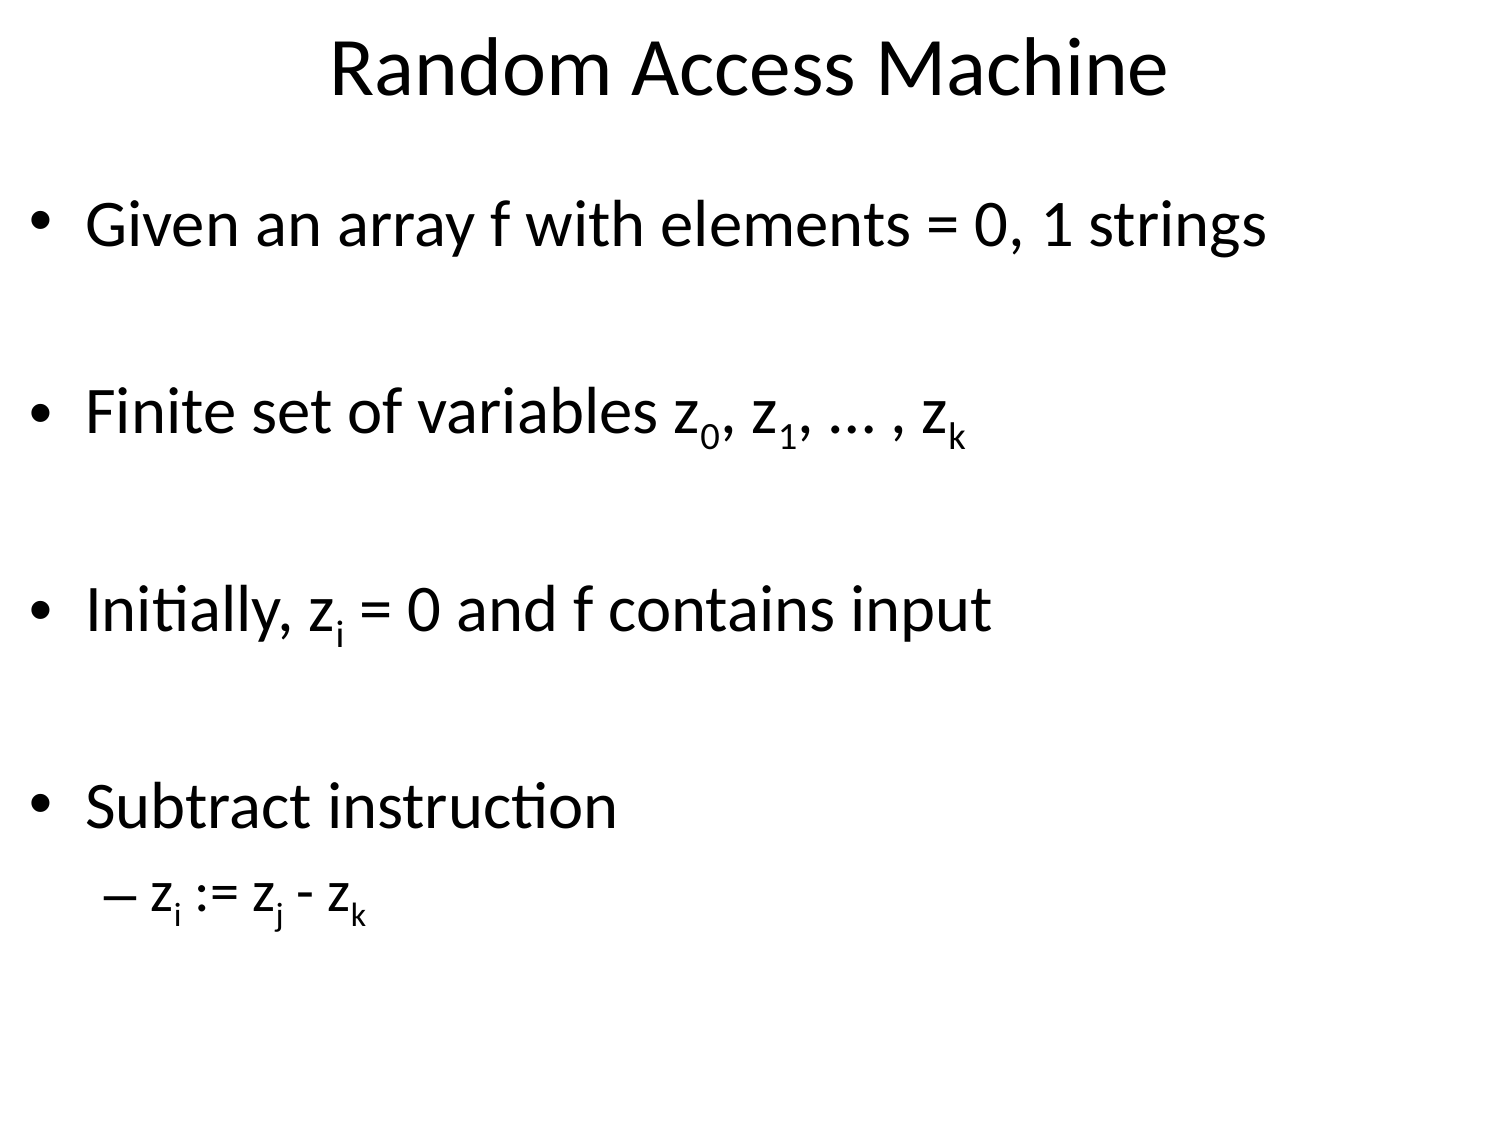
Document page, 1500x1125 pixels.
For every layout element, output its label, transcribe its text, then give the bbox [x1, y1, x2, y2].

title Random Access Machine [75, 8, 1425, 116]
list Given an array f with elements = 0, 1 strings Finite set of variables z0, z1, … , zk Initially, zi = 0 and f contains input Subtract instruction zi := zj - zk [13, 172, 1500, 1090]
